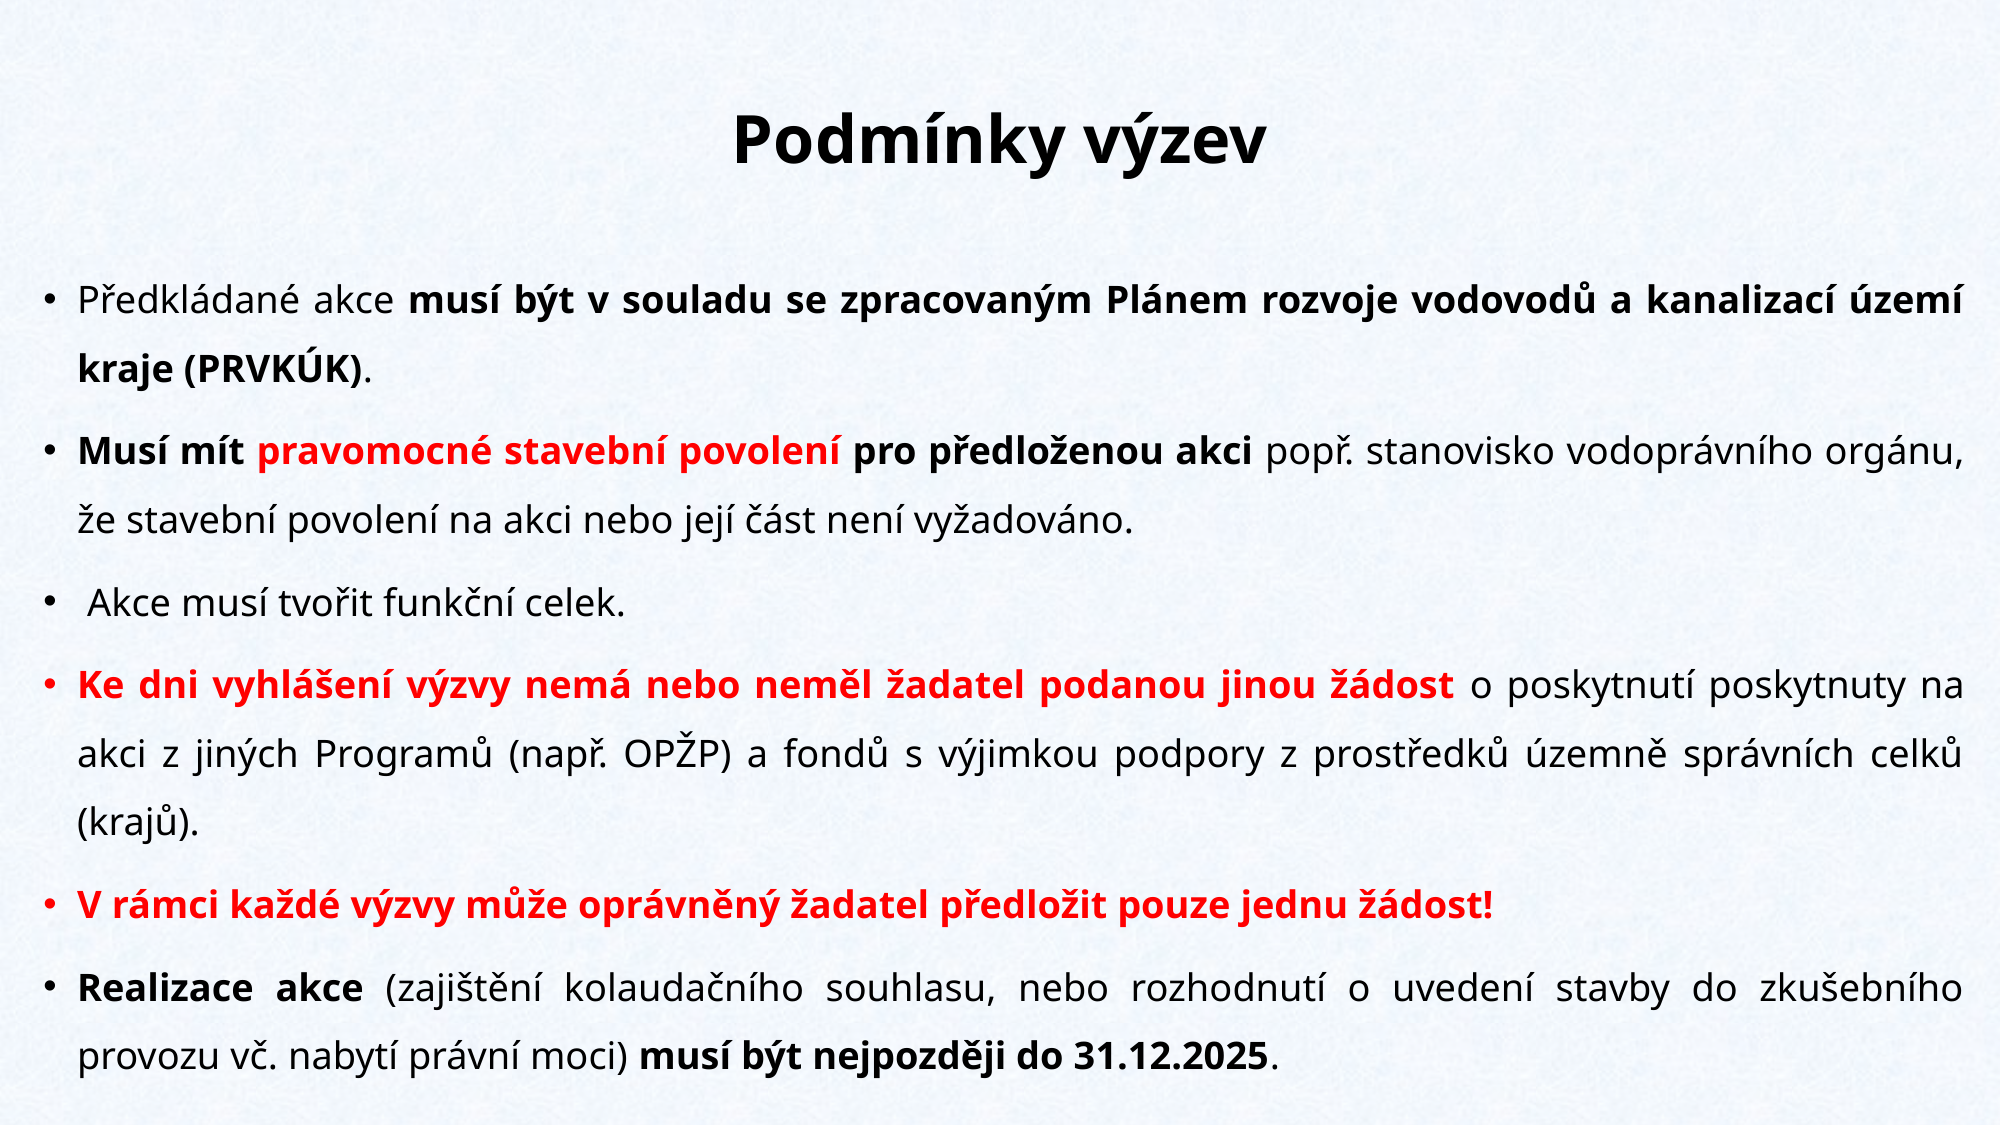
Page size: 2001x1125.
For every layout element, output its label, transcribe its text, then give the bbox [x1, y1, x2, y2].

list Předkládané akce musí být v souladu se zpracovaným Plánem rozvoje vodovodů a kanalizací území kraje (PRVKÚK). Musí mít pravomocné stavební povolení pro předloženou akci popř. stanovisko vodoprávního orgánu, že stavební povolení na akci nebo její část není vyžadováno. Akce musí tvořit funkční celek. Ke dni vyhlášení výzvy nemá nebo neměl žadatel podanou jinou žádost o poskytnutí poskytnuty na akci z jiných Programů (např. OPŽP) a fondů s výjimkou podpory z prostředků územně správních celků (krajů). V rámci každé výzvy může oprávněný žadatel předložit pouze jednu žádost! Realizace akce (zajištění kolaudačního souhlasu, nebo rozhodnutí o uvedení stavby do zkušebního provozu vč. nabytí právní moci) musí být nejpozději do 31.12.2025. [28, 245, 1981, 1092]
title Podmínky výzev [146, 88, 1854, 196]
